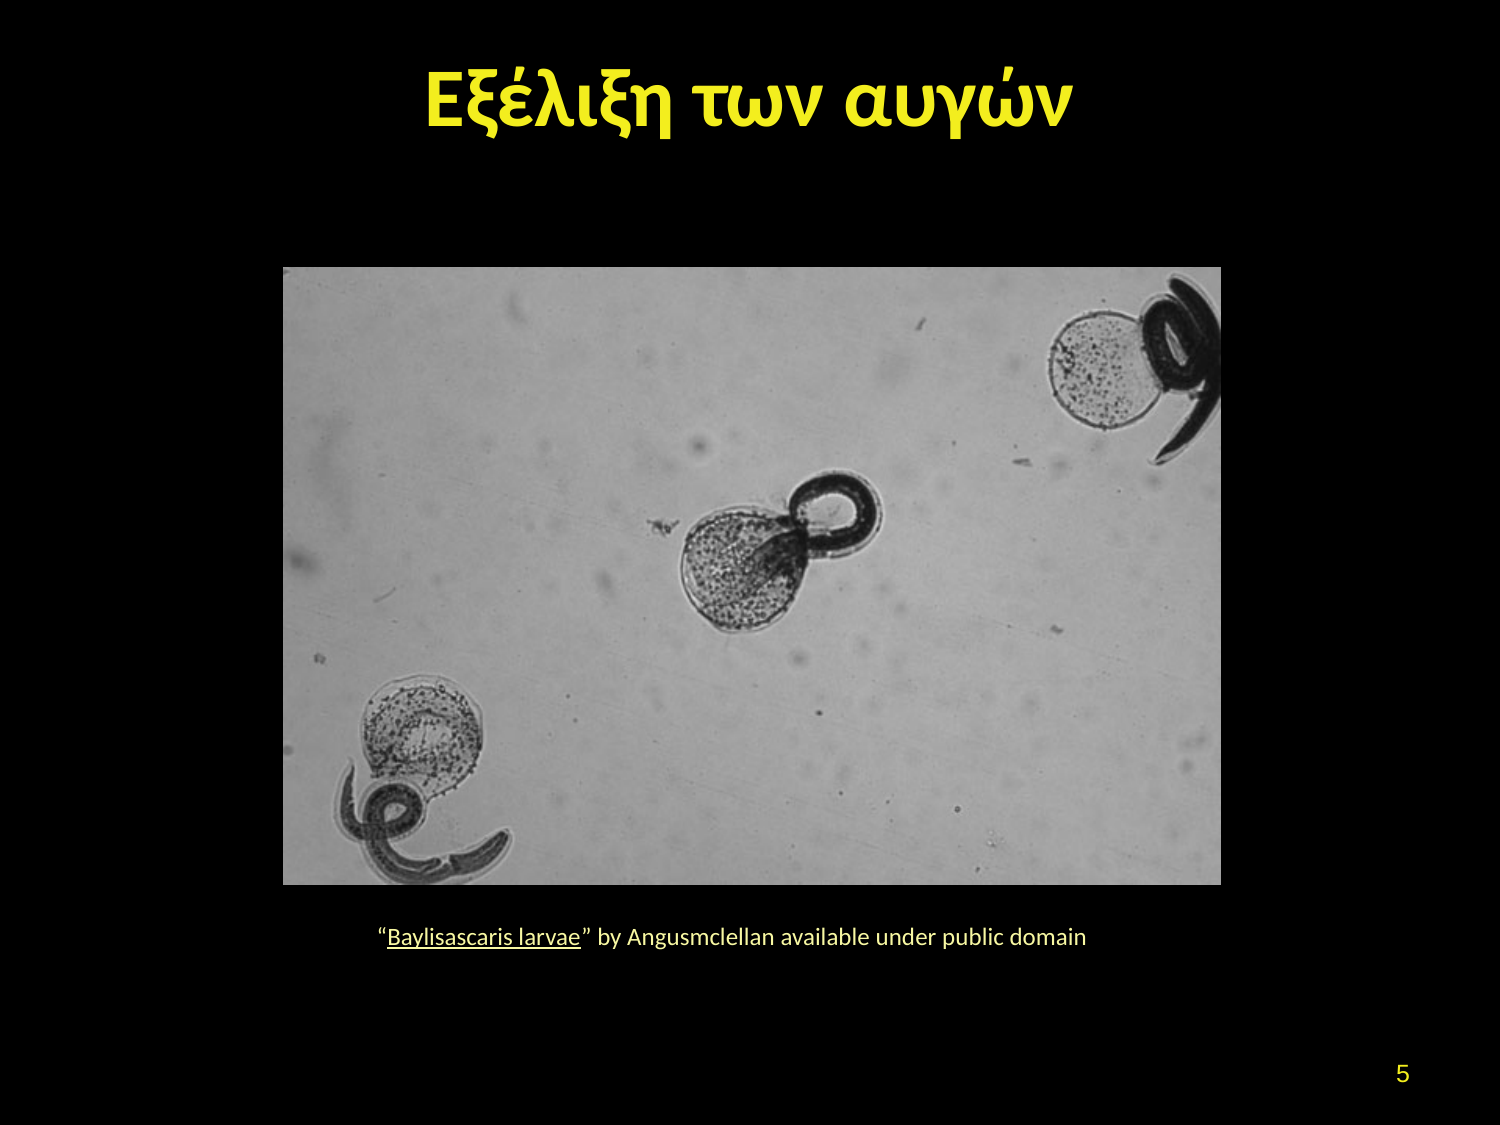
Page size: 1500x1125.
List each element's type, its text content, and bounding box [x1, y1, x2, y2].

text_box “Baylisascaris larvae” by Angusmclellan available under public domain [361, 913, 1142, 958]
picture [282, 266, 1221, 885]
slide_number 4 [1074, 1042, 1425, 1103]
title Εξέλιξη των αυγών [0, 19, 1500, 169]
